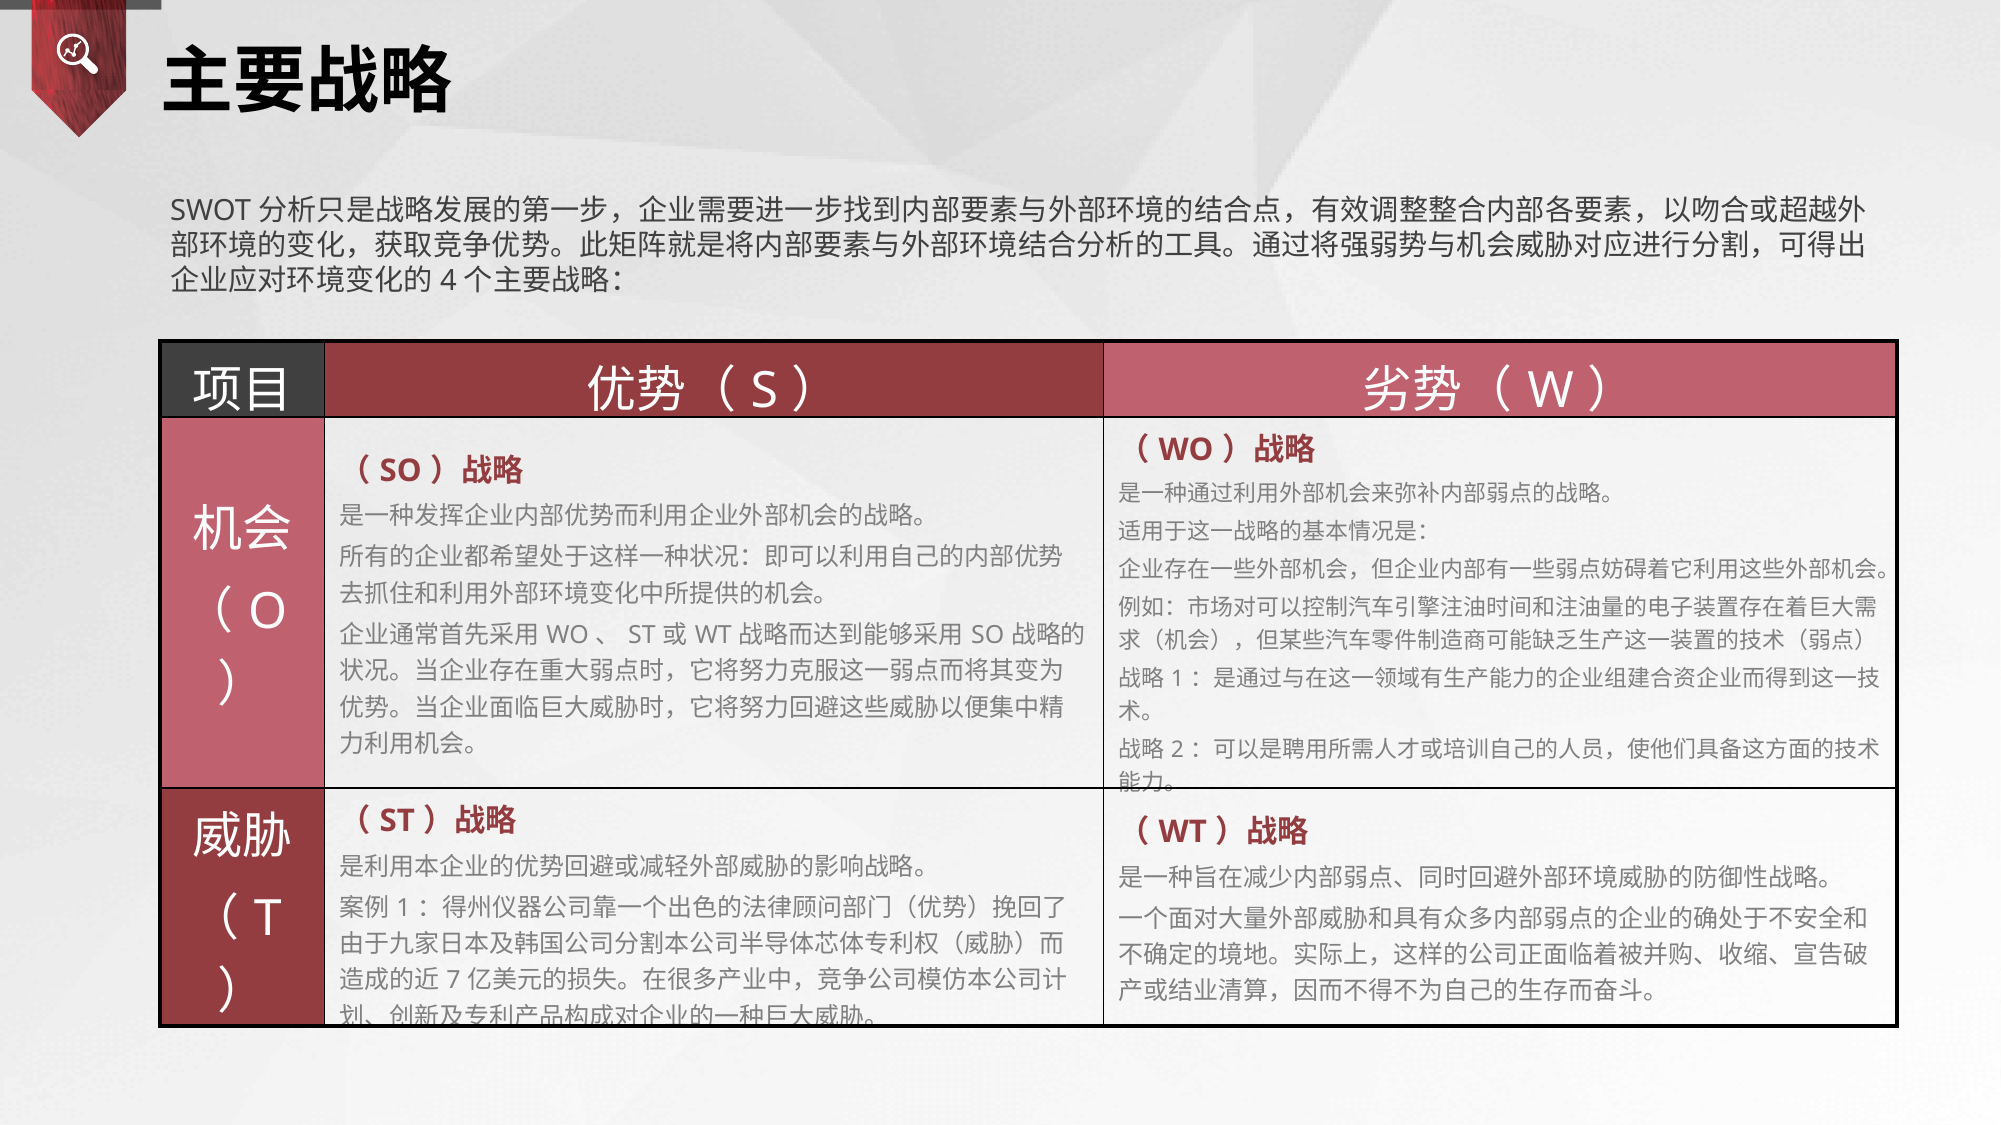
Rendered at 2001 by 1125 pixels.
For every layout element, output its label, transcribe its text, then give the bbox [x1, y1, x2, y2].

table_cell （WT）战略 是一种旨在减少内部弱点、同时回避外部环境威胁的防御性战略。 一个面对大量外部威胁和具有众多内部弱点的企业的确处于不安全和不确定的境地。实际上，这样的公司正面临着被并购、收缩、宣告破产或结业清算，因而不得不为自己的生存而奋斗。 [1104, 789, 1895, 1024]
table_header 项目 [162, 343, 324, 416]
table_cell （WO）战略 是一种通过利用外部机会来弥补内部弱点的战略。 适用于这一战略的基本情况是： 企业存在一些外部机会，但企业内部有一些弱点妨碍着它利用这些外部机会。 例如：市场对可以控制汽车引擎注油时间和注油量的电子装置存在着巨大需求（机会），但某些汽车零件制造商可能缺乏生产这一装置的技术（弱点） 战略1：是通过与在这一领域有生产能力的企业组建合资企业而得到这一技术。 战略2：可以是聘用所需人才或培训自己的人员，使他们具备这方面的技术能力。 [1104, 418, 1895, 787]
table_cell （SO）战略 是一种发挥企业内部优势而利用企业外部机会的战略。 所有的企业都希望处于这样一种状况：即可以利用自己的内部优势去抓住和利用外部环境变化中所提供的机会。 企业通常首先采用WO、ST或WT战略而达到能够采用SO战略的状况。当企业存在重大弱点时，它将努力克服这一弱点而将其变为优势。当企业面临巨大威胁时，它将努力回避这些威胁以便集中精力利用机会。 [325, 418, 1103, 787]
table_cell （ST）战略 是利用本企业的优势回避或减轻外部威胁的影响战略。 案例1：得州仪器公司靠一个出色的法律顾问部门（优势）挽回了由于九家日本及韩国公司分割本公司半导体芯体专利权（威胁）而造成的近7亿美元的损失。在很多产业中，竞争公司模仿本公司计划、创新及专利产品构成对企业的一种巨大威胁。 [325, 789, 1103, 1024]
table_cell 机会 （O） [162, 418, 324, 787]
table_cell 威胁 （T） [162, 789, 324, 1024]
table_header 劣势（W） [1104, 343, 1895, 416]
text_box 主要战略 [149, 28, 1047, 128]
text_box SWOT分析只是战略发展的第一步，企业需要进一步找到内部要素与外部环境的结合点，有效调整整合内部各要素，以吻合或超越外部环境的变化，获取竞争优势。此矩阵就是将内部要素与外部环境结合分析的工具。通过将强弱势与机会威胁对应进行分割，可得出企业应对环境变化的4个主要战略： [155, 183, 1900, 304]
picture [0, 0, 2001, 1125]
table_header 优势（S） [325, 343, 1103, 416]
